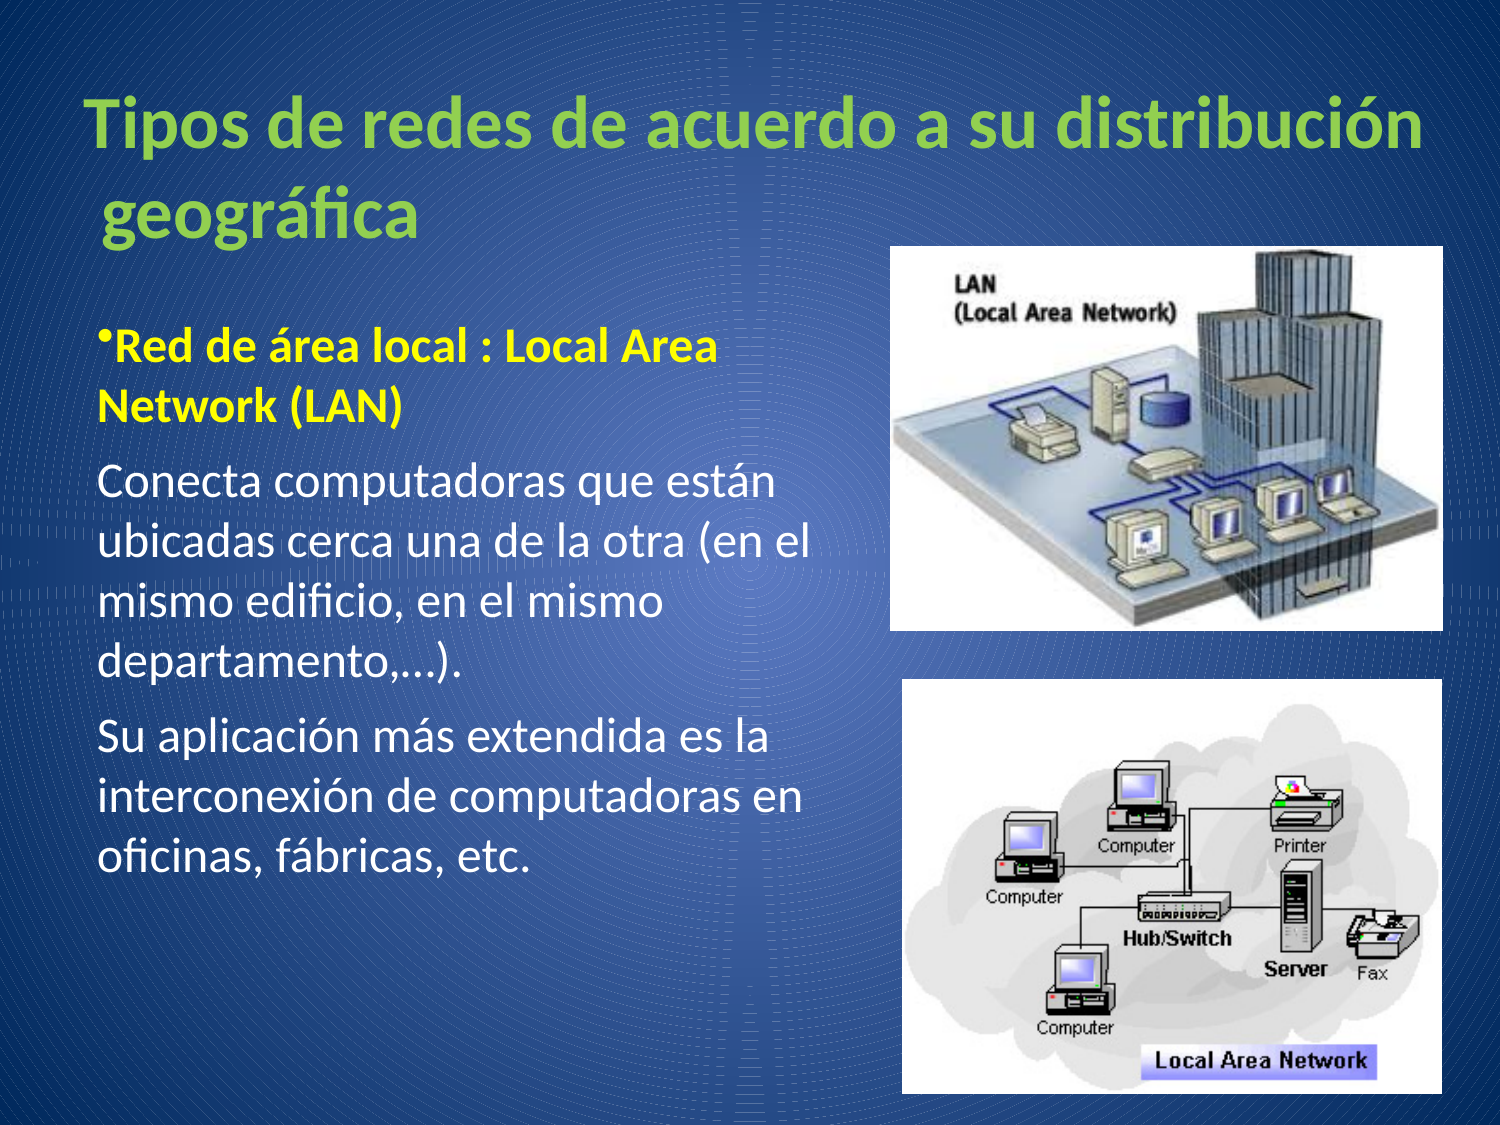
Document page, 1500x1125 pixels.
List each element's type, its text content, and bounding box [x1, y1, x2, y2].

picture [890, 245, 1443, 631]
picture [902, 679, 1442, 1094]
text_box Red de área local : Local Area Network (LAN) Conecta computadoras que están ubicadas cerca una de la otra (en el mismo edificio, en el mismo departamento,…). Su aplicación más extendida es la interconexión de computadoras en oficinas, fábricas, etc. [82, 304, 874, 965]
text_box Tipos de redes de acuerdo a su distribución geográfica [69, 66, 1442, 262]
